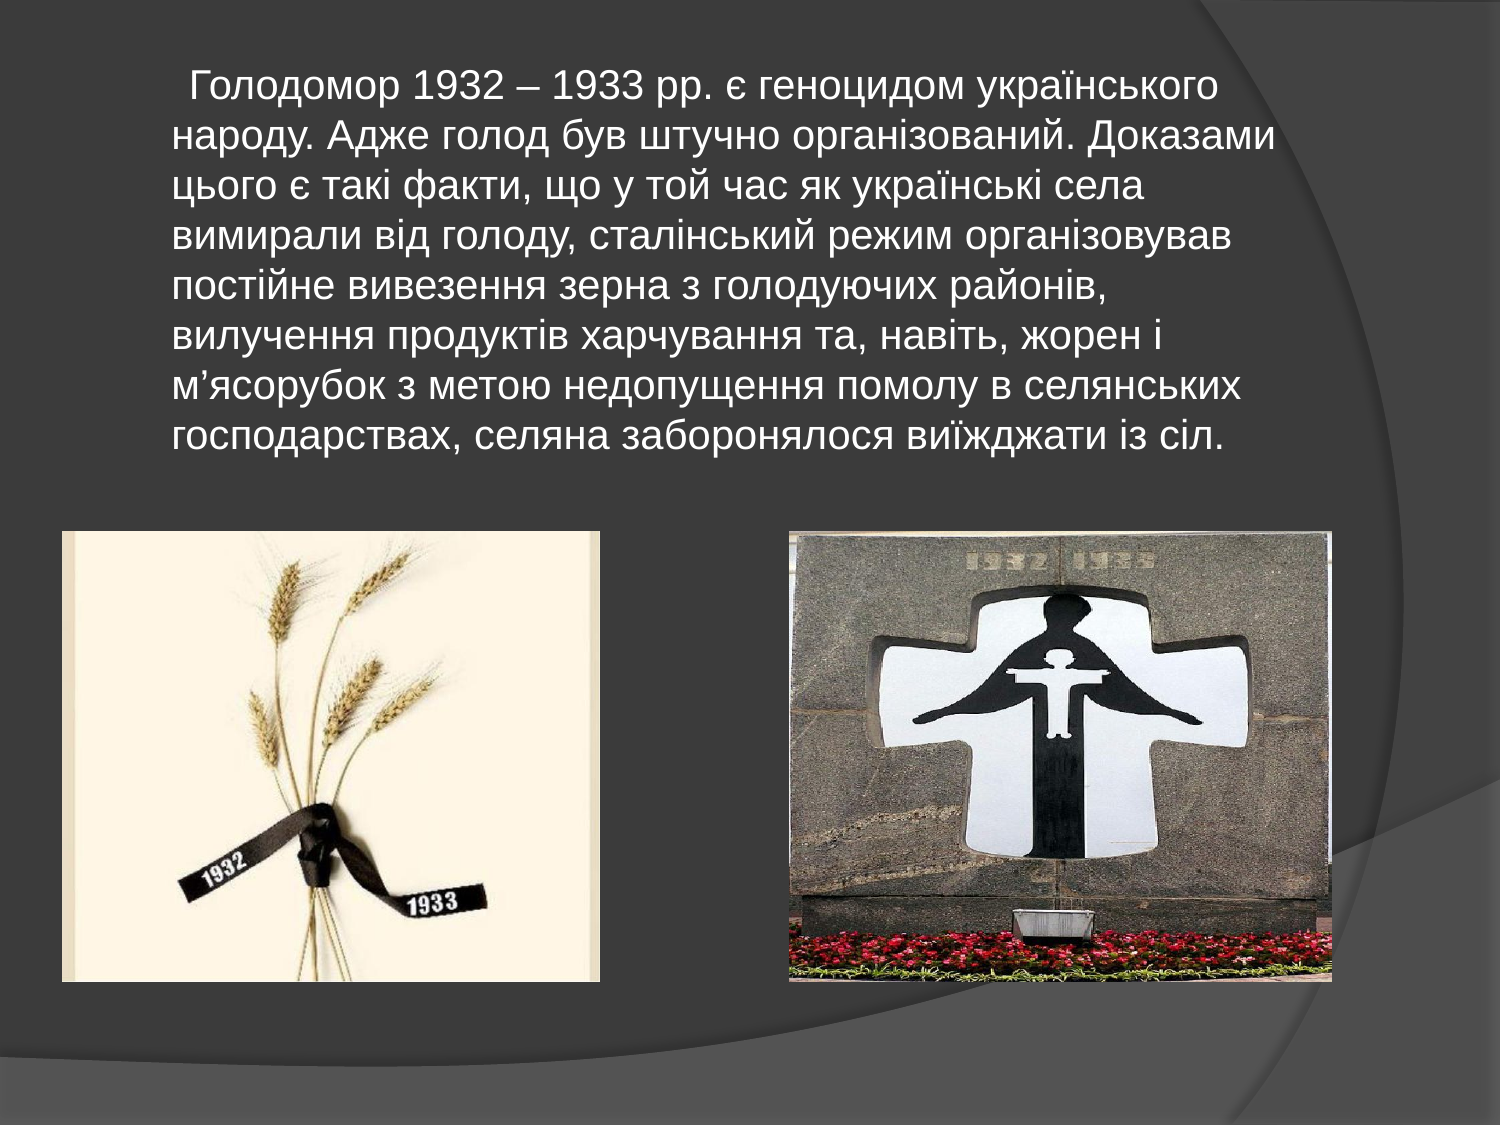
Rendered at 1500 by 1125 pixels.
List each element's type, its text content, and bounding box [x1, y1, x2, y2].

list Голодомор 1932 – 1933 рр. є геноцидом українського народу. Адже голод був штучно організований. Доказами цього є такі факти, що у той час як українські села вимирали від голоду, сталінський режим організовував постійне вивезення зерна з голодуючих районів, вилучення продуктів харчування та, навіть, жорен і м’ясорубок з метою недопущення помолу в селянських господарствах, селяна заборонялося виїжджати із сіл. [87, 49, 1313, 526]
picture [788, 530, 1332, 982]
picture [62, 530, 601, 982]
